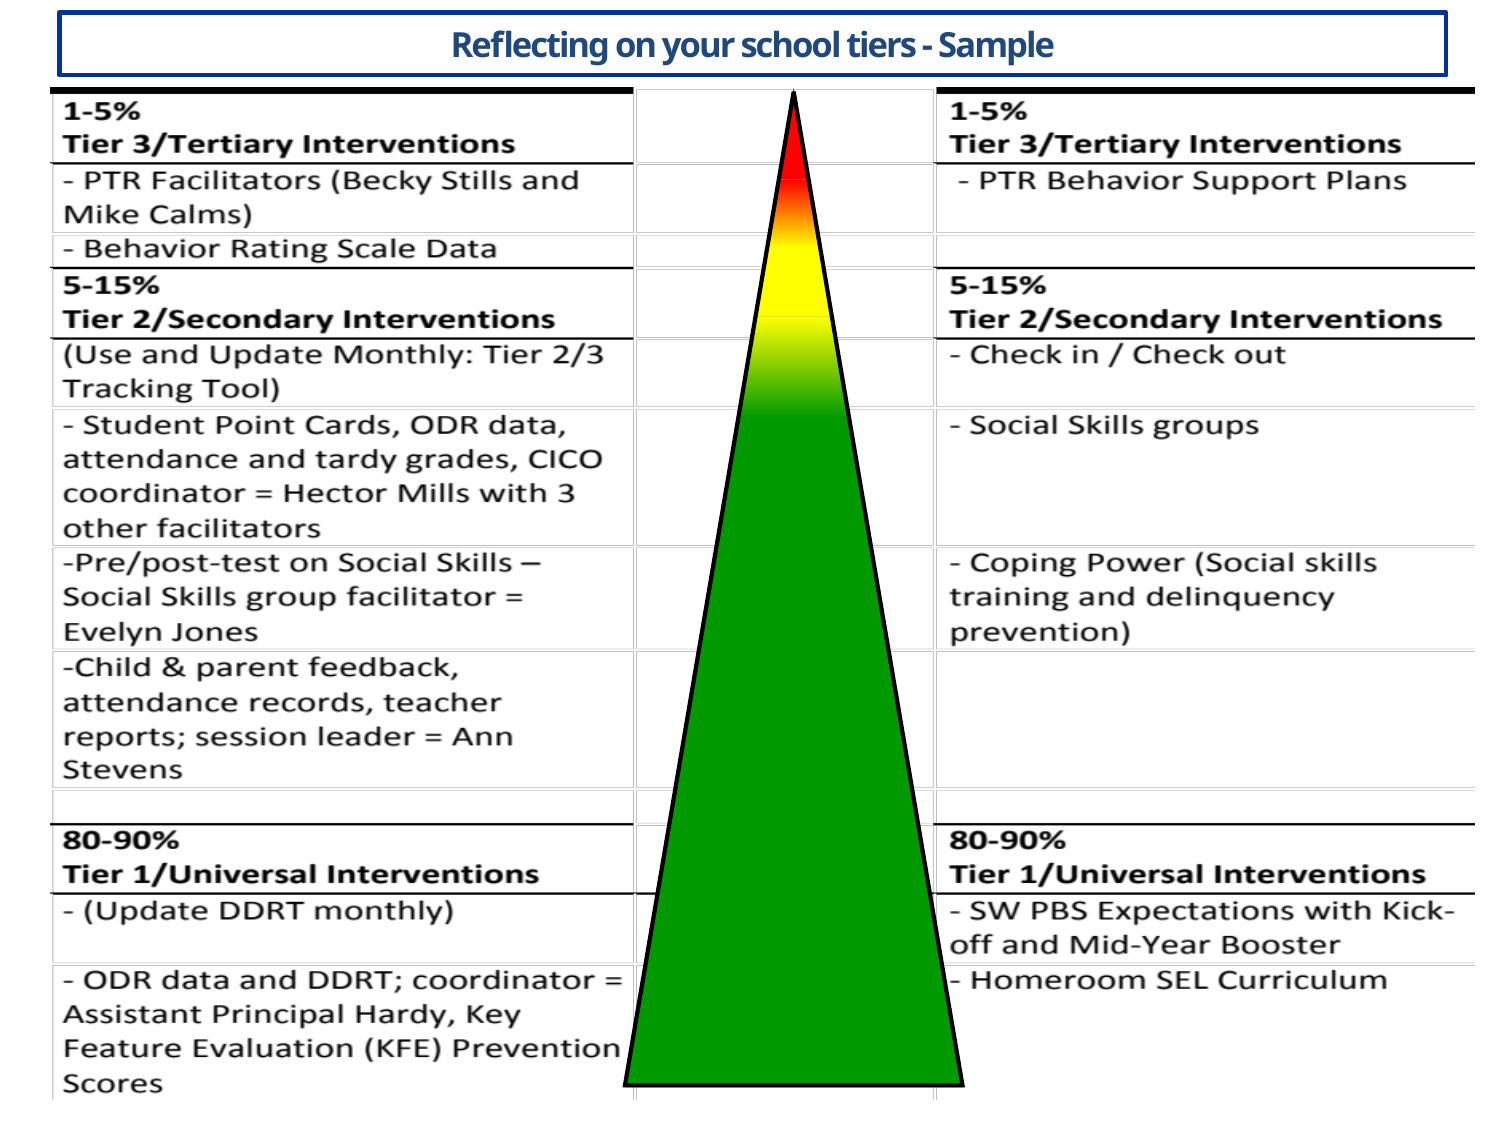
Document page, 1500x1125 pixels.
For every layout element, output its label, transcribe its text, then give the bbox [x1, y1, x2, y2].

text_box Reflecting on your school tiers - Sample [59, 12, 1447, 76]
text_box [49, 87, 1476, 1101]
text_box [624, 87, 963, 1088]
